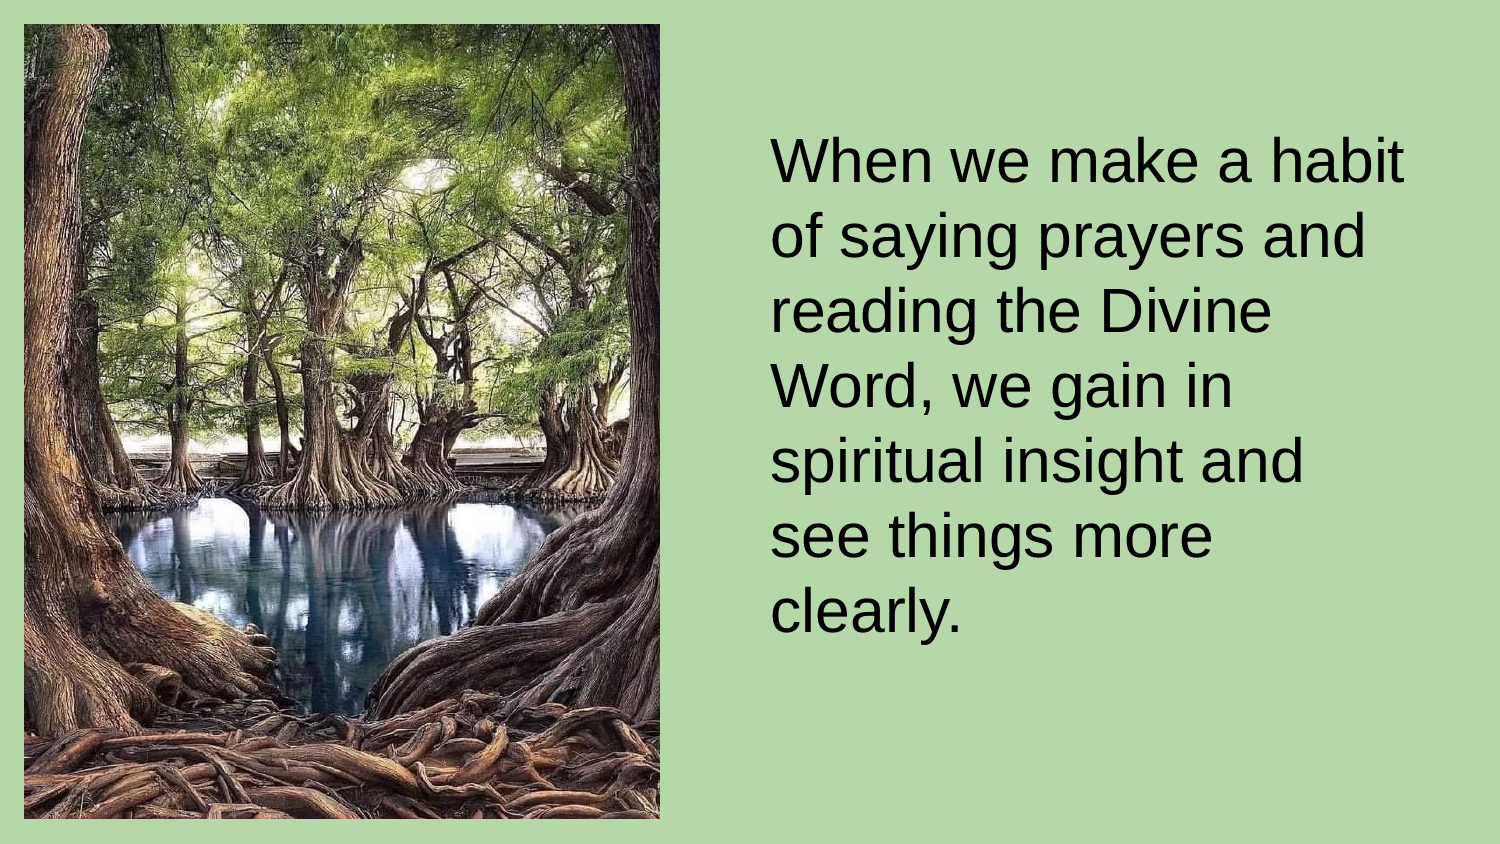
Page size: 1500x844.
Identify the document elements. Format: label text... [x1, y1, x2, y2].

text_box When we make a habit of saying prayers and reading the Divine Word, we gain in spiritual insight and see things more clearly. [755, 105, 1428, 661]
picture [24, 24, 660, 819]
